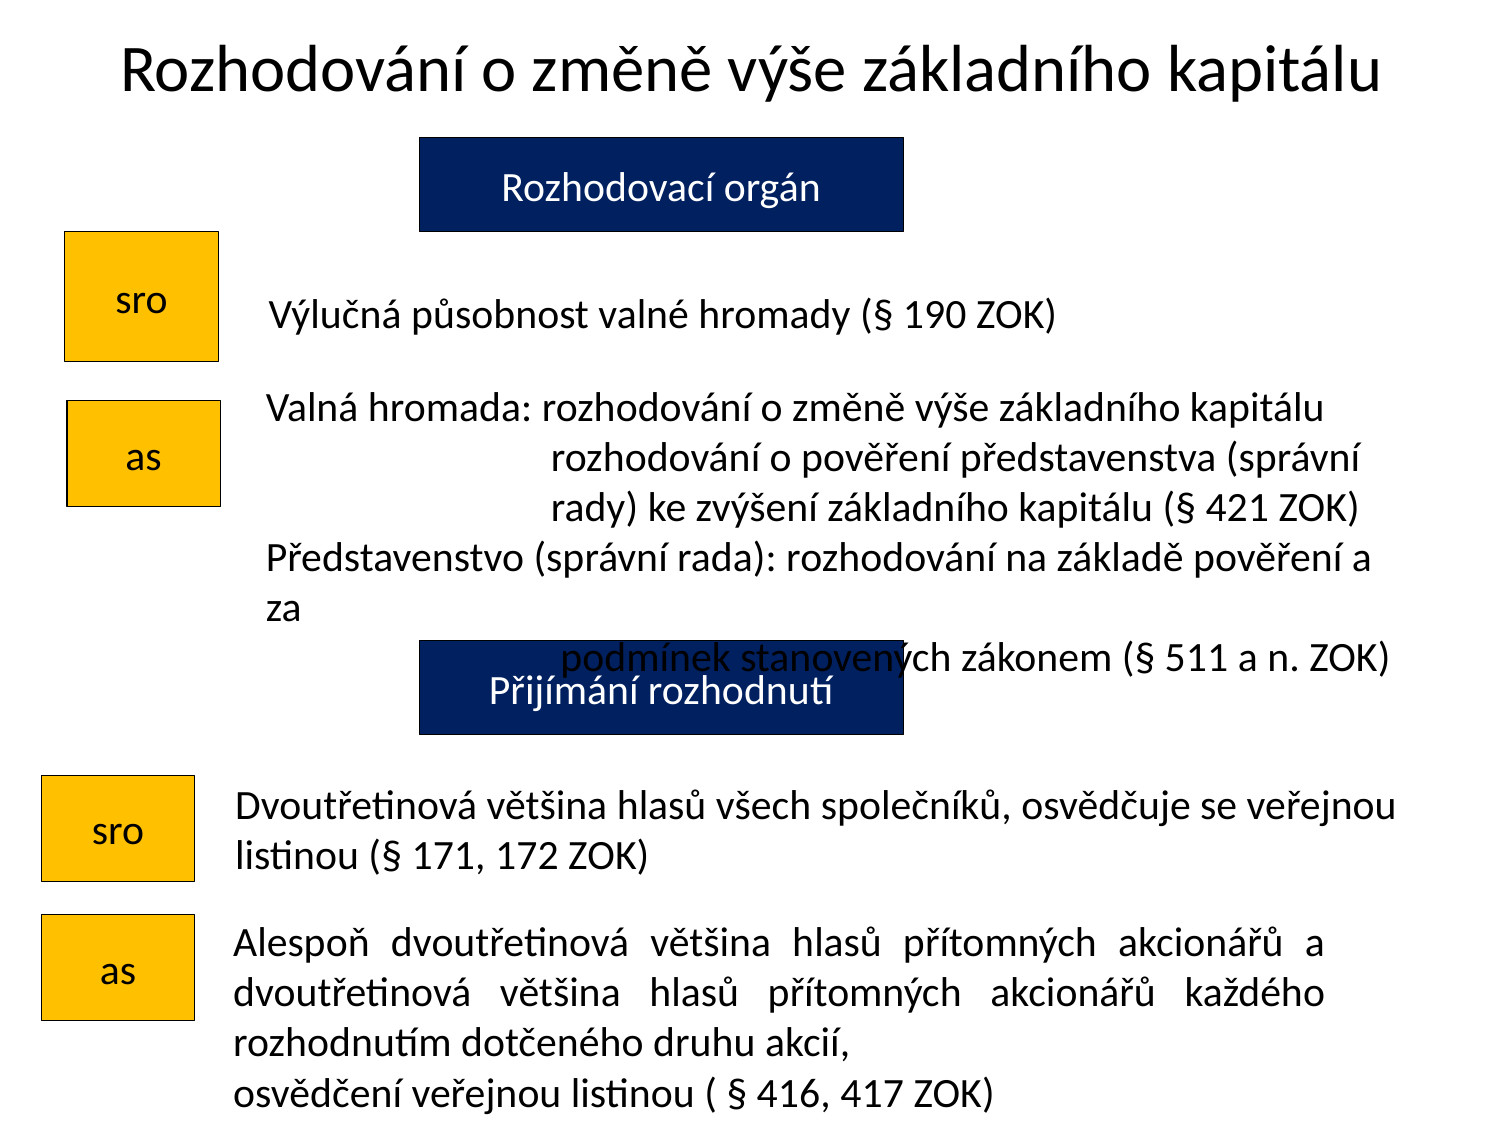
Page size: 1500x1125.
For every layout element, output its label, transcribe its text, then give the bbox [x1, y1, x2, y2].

text_box sro [63, 230, 220, 363]
text_box Rozhodování o změně výše základního kapitálu [76, 19, 1427, 112]
text_box Výlučná působnost valné hromady (§ 190 ZOK) [253, 278, 1435, 344]
text_box as [39, 913, 197, 1023]
text_box Valná hromada: rozhodování o změně výše základního kapitálu rozhodování o pověření představenstva (správní rady) ke zvýšení základního kapitálu (§ 421 ZOK) Představenstvo (správní rada): rozhodování na základě pověření a za podmínek stanovených zákonem (§ 511 a n. ZOK) [251, 372, 1433, 638]
text_box Dvoutřetinová většina hlasů všech společníků, osvědčuje se veřejnou listinou (§ 171, 172 ZOK) [220, 770, 1471, 885]
text_box Přijímání rozhodnutí [417, 638, 905, 737]
text_box as [65, 398, 222, 508]
text_box Rozhodovací orgán [417, 135, 905, 233]
text_box sro [39, 773, 197, 883]
text_box Alespoň dvoutřetinová většina hlasů přítomných akcionářů a dvoutřetinová většina hlasů přítomných akcionářů každého rozhodnutím dotčeného druhu akcií, osvědčení veřejnou listinou ( § 416, 417 ZOK) [218, 907, 1341, 1123]
